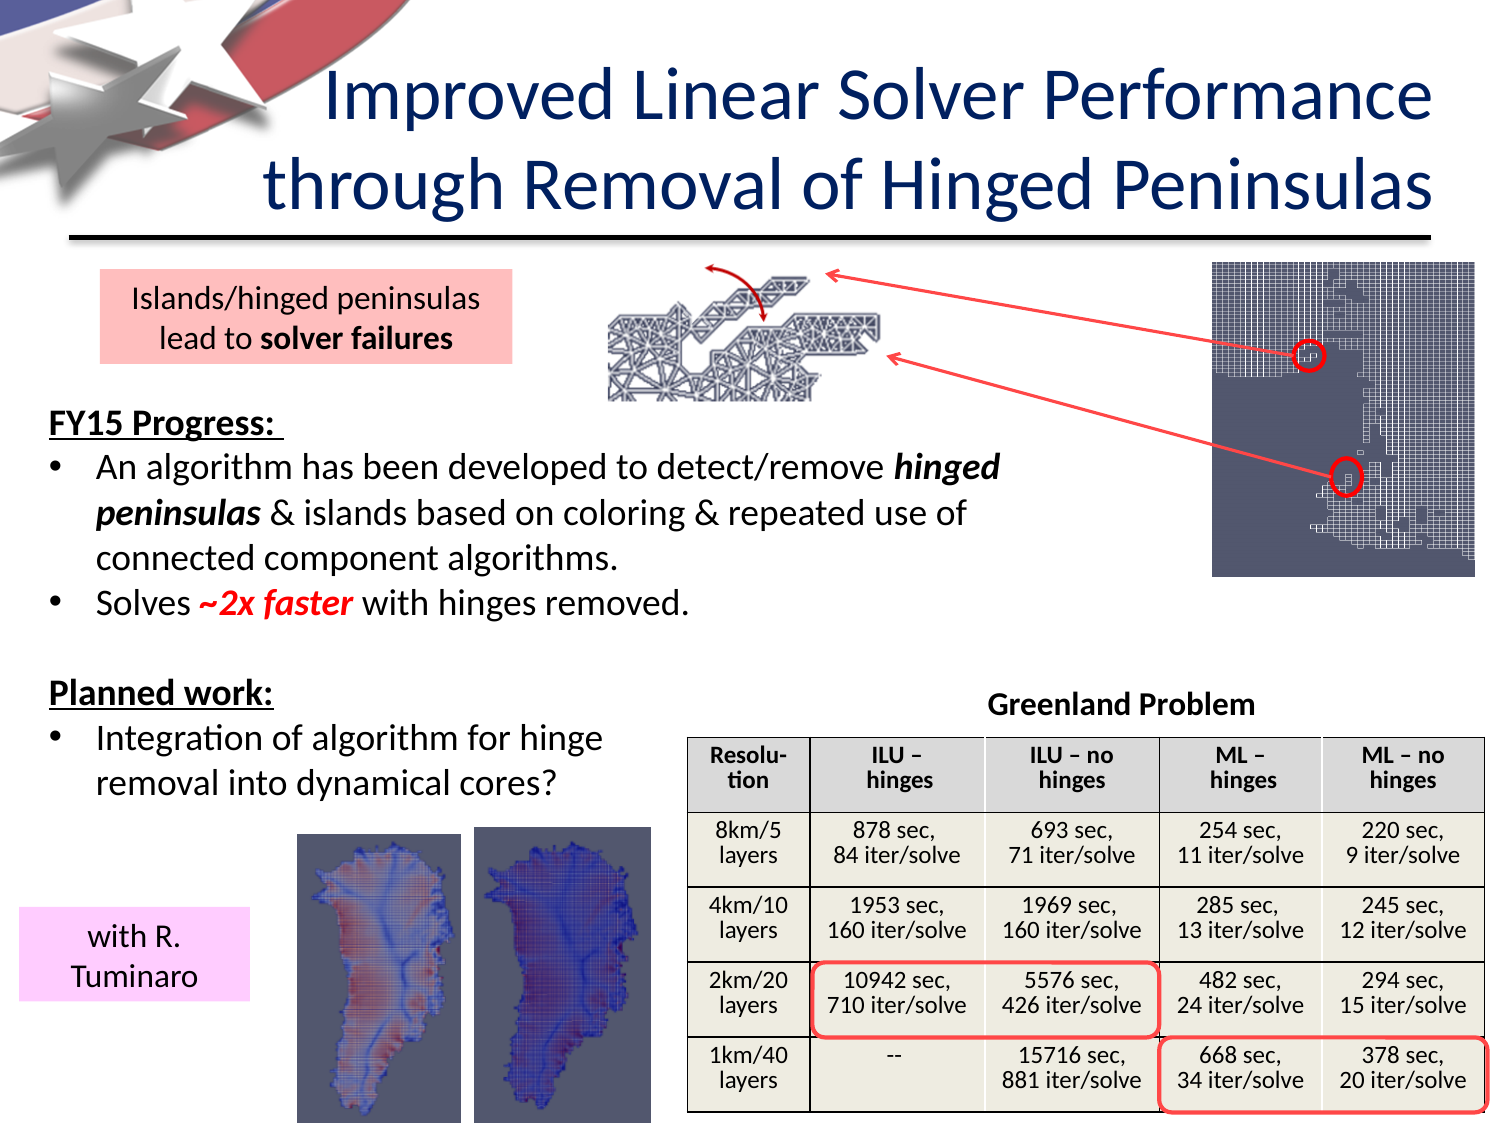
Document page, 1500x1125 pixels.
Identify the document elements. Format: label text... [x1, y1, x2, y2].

table_header ILU – hinges [811, 738, 984, 812]
table_cell 693 sec, 71 iter/solve [986, 813, 1159, 886]
text_box with R. Tuminaro [19, 906, 250, 1002]
table_header ML – hinges [1160, 738, 1321, 812]
picture [474, 827, 651, 1123]
text_box Greenland Problem [862, 674, 1382, 730]
text_box [810, 960, 1162, 1040]
table_cell 285 sec, 13 iter/solve [1160, 888, 1321, 961]
table_cell 482 sec, 24 iter/solve [1160, 963, 1321, 1036]
picture [574, 256, 901, 420]
table_cell 294 sec, 15 iter/solve [1323, 963, 1484, 1036]
table_cell 878 sec, 84 iter/solve [811, 813, 984, 886]
text_box [1157, 1035, 1490, 1115]
table_cell 2km/20 layers [688, 963, 809, 1036]
table_cell 15716 sec, 881 iter/solve [986, 1038, 1159, 1111]
picture [296, 834, 461, 1123]
table_cell 254 sec, 11 iter/solve [1160, 813, 1321, 886]
table_cell 1969 sec, 160 iter/solve [986, 888, 1159, 961]
table_cell 1953 sec, 160 iter/solve [811, 888, 984, 961]
text_box Improved Linear Solver Performance through Removal of Hinged Peninsulas [230, 37, 1450, 225]
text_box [824, 273, 1294, 356]
table_header Resolu-tion [688, 738, 809, 812]
picture [1211, 262, 1476, 577]
table_header ILU – no hinges [986, 738, 1159, 812]
table_cell 8km/5 layers [688, 813, 809, 886]
table_cell 1km/40 layers [688, 1038, 809, 1111]
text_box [885, 355, 1332, 478]
text_box Islands/hinged peninsulas lead to solver failures [99, 269, 513, 364]
text_box FY15 Progress: An algorithm has been developed to detect/remove hinged peninsulas & islands based on coloring & repeated use of connected component algorithms. Solves ~2x faster with hinges removed. Planned work: Integration of algorithm for hinge removal into dynamical cores? [34, 390, 1109, 855]
table_cell 4km/10 layers [688, 888, 809, 961]
table_cell 220 sec, 9 iter/solve [1323, 813, 1484, 886]
table_cell 245 sec, 12 iter/solve [1323, 888, 1484, 961]
table_cell -- [811, 1038, 984, 1111]
table_header ML – no hinges [1323, 738, 1484, 812]
